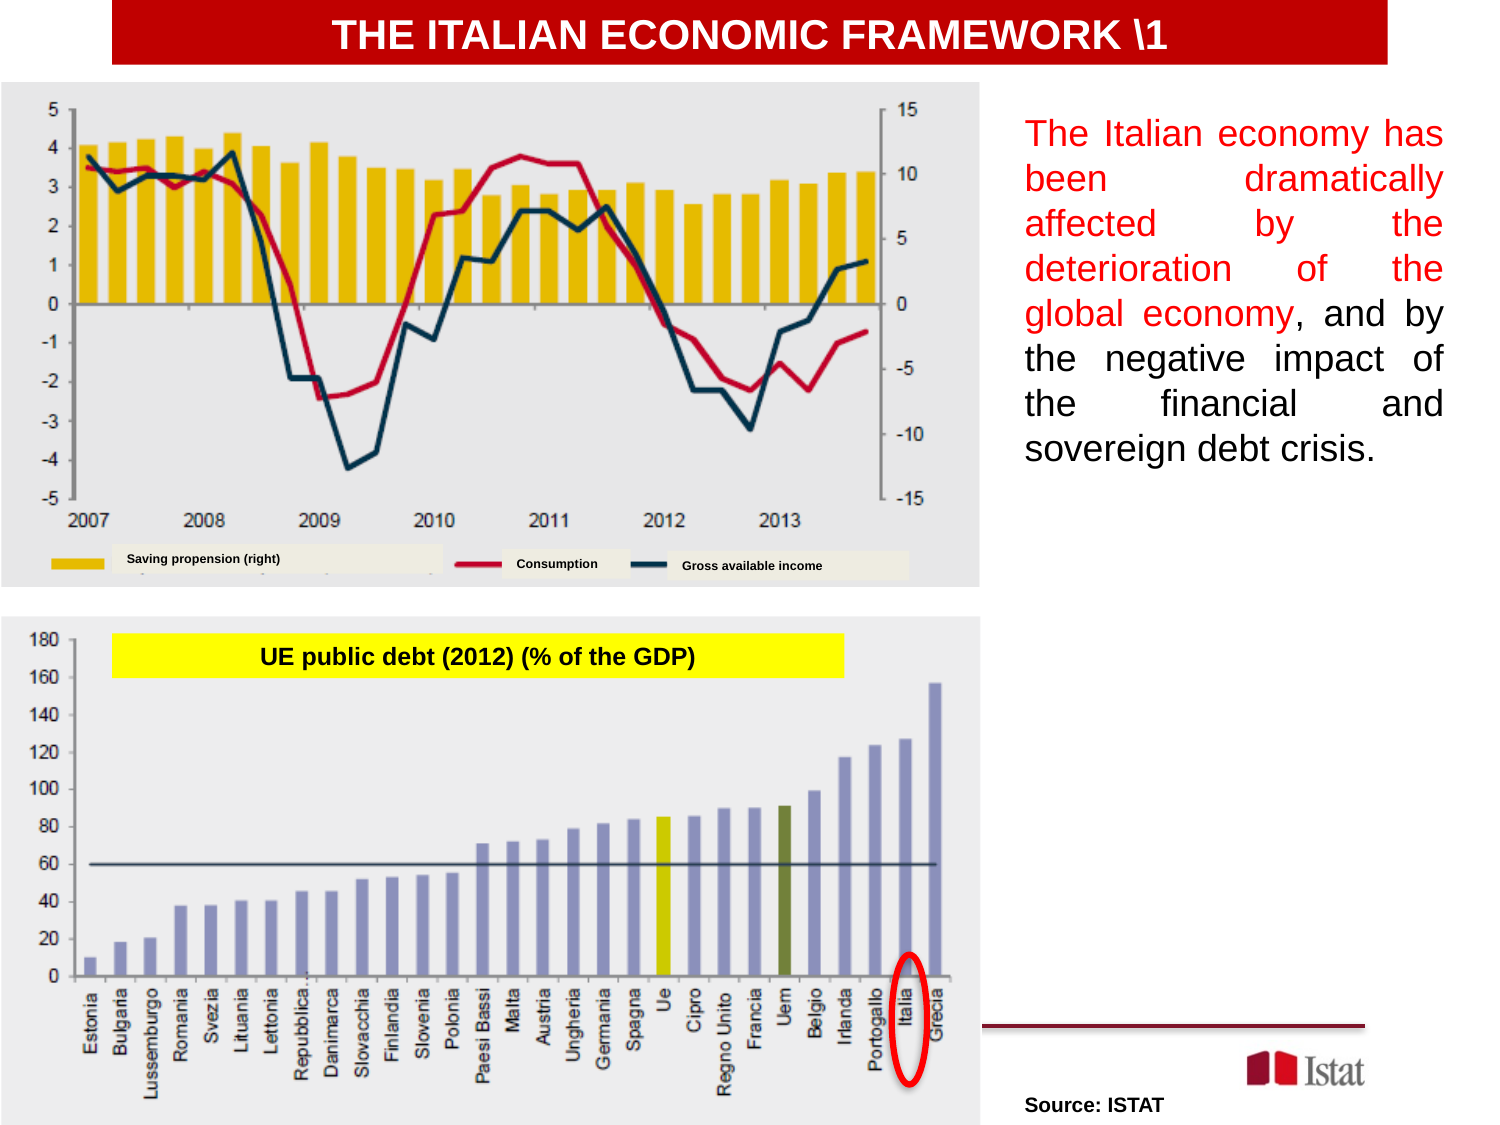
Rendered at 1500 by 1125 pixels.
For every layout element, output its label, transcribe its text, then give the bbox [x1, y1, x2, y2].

picture [1239, 1040, 1373, 1097]
text_box THE ITALIAN ECONOMIC FRAMEWORK \1 [112, 0, 1388, 65]
text_box Source: ISTAT [1009, 1084, 1187, 1125]
text_box The Italian economy has been dramatically affected by the deterioration of the global economy, and by the negative impact of the financial and sovereign debt crisis. [1009, 101, 1459, 476]
picture [0, 82, 987, 587]
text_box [0, 611, 982, 1125]
